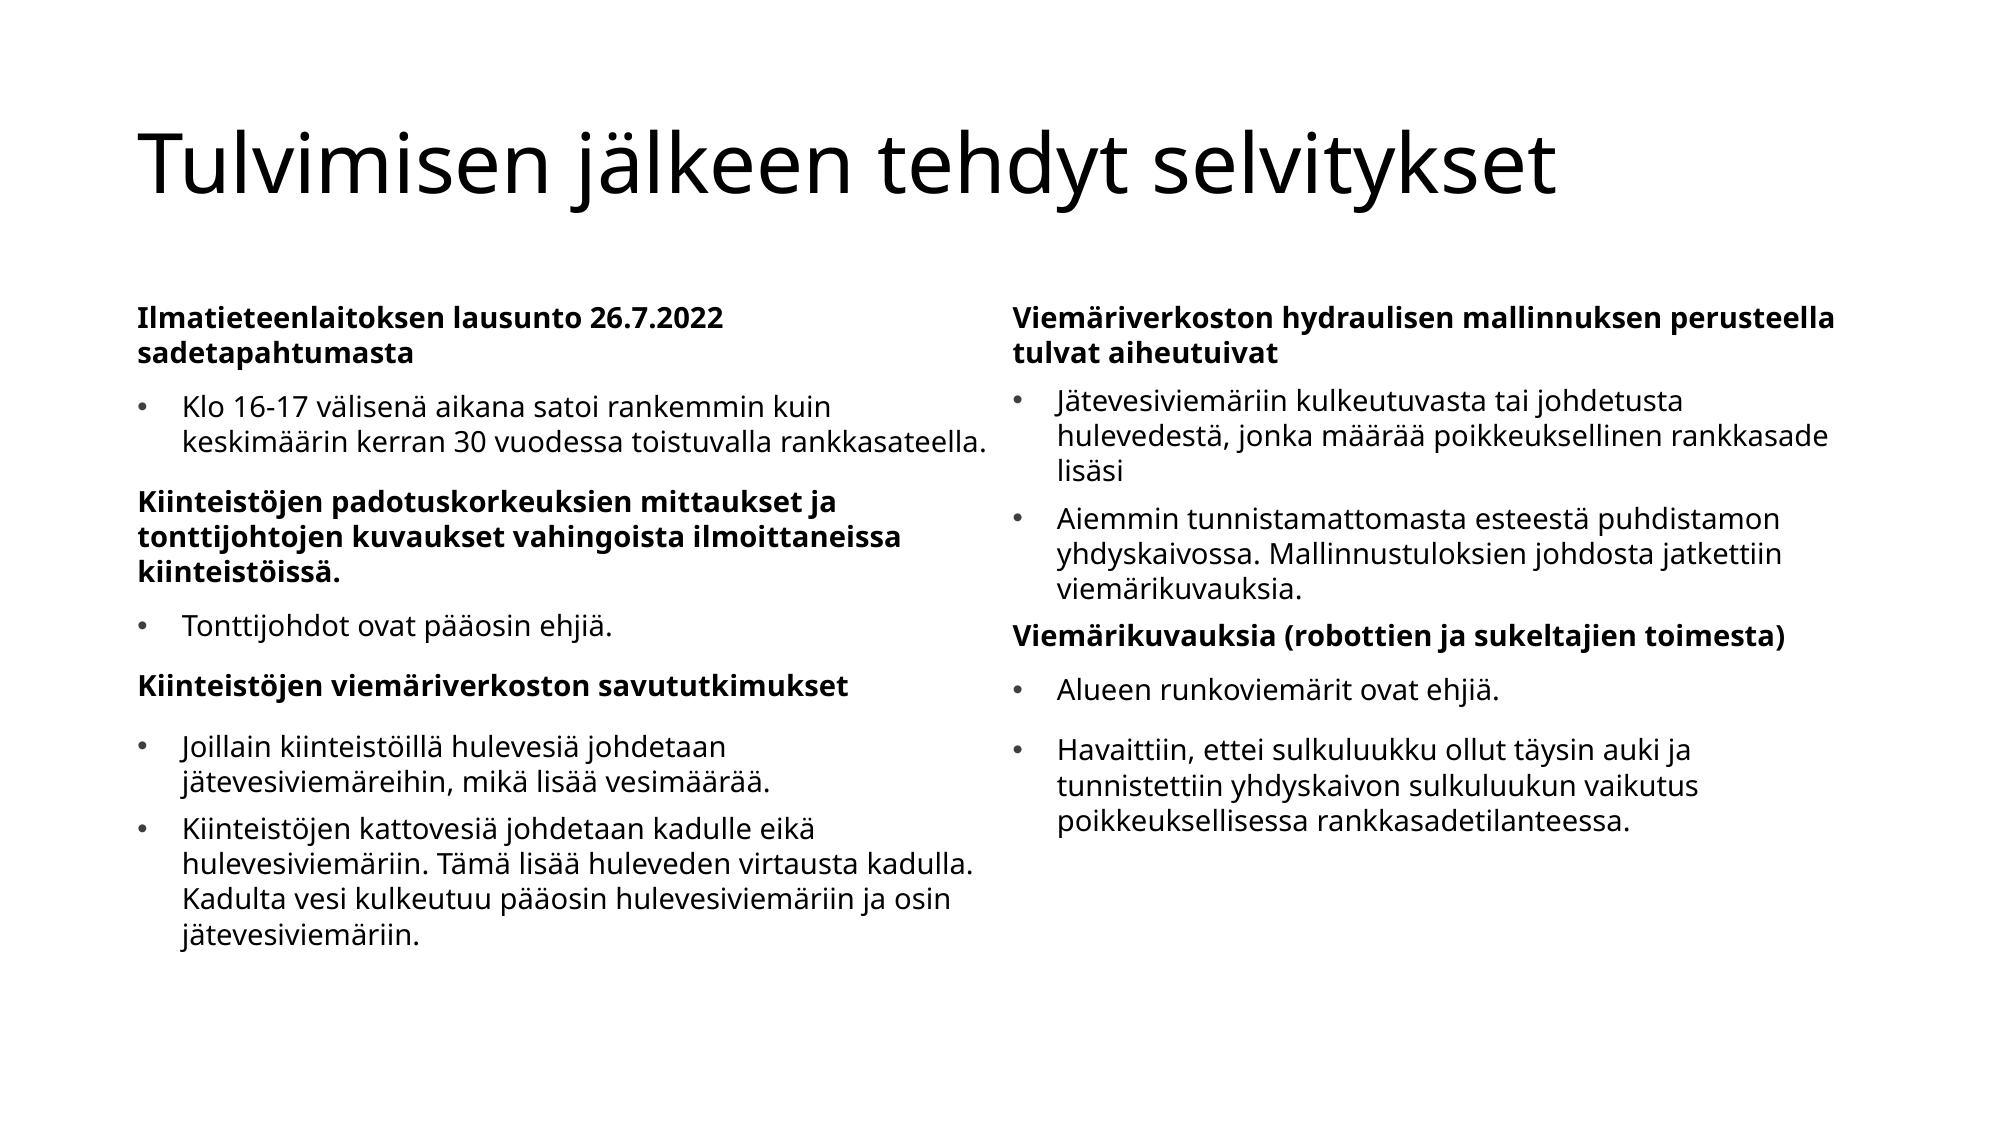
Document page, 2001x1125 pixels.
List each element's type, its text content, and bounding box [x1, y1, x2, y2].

list Ilmatieteenlaitoksen lausunto 26.7.2022 sadetapahtumasta Klo 16-17 välisenä aikana satoi rankemmin kuin keskimäärin kerran 30 vuodessa toistuvalla rankkasateella. Kiinteistöjen padotuskorkeuksien mittaukset ja tonttijohtojen kuvaukset vahingoista ilmoittaneissa kiinteistöissä. Tonttijohdot ovat pääosin ehjiä. Kiinteistöjen viemäriverkoston savututkimukset Joillain kiinteistöillä hulevesiä johdetaan jätevesiviemäreihin, mikä lisää vesimäärää. Kiinteistöjen kattovesiä johdetaan kadulle eikä hulevesiviemäriin. Tämä lisää huleveden virtausta kadulla. Kadulta vesi kulkeutuu pääosin hulevesiviemäriin ja osin jätevesiviemäriin. [137, 299, 988, 1014]
list Viemäriverkoston hydraulisen mallinnuksen perusteella tulvat aiheutuivat Jätevesiviemäriin kulkeutuvasta tai johdetusta hulevedestä, jonka määrää poikkeuksellinen rankkasade lisäsi Aiemmin tunnistamattomasta esteestä puhdistamon yhdyskaivossa. Mallinnustuloksien johdosta jatkettiin viemärikuvauksia. Viemärikuvauksia (robottien ja sukeltajien toimesta) Alueen runkoviemärit ovat ehjiä. Havaittiin, ettei sulkuluukku ollut täysin auki ja tunnistettiin yhdyskaivon sulkuluukun vaikutus poikkeuksellisessa rankkasadetilanteessa. [1012, 299, 1863, 1014]
title Tulvimisen jälkeen tehdyt selvitykset [137, 59, 1863, 278]
